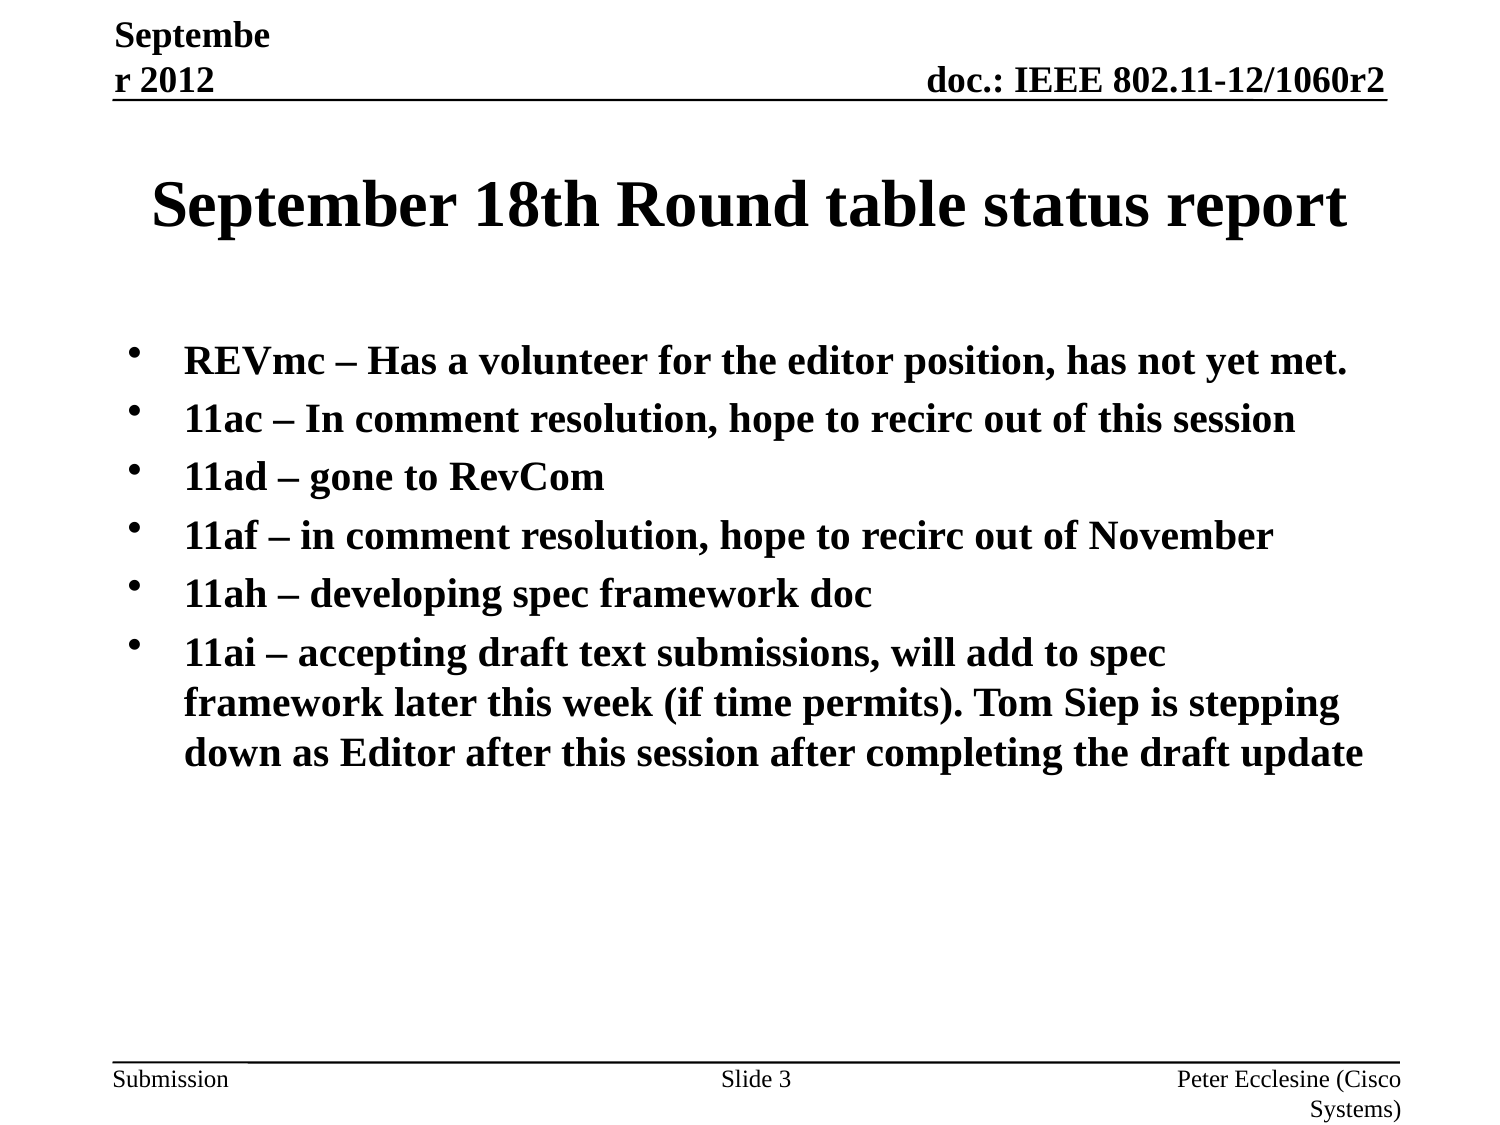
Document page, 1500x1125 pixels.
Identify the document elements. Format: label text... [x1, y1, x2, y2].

slide_number Slide 3 [712, 1061, 800, 1093]
list REVmc – Has a volunteer for the editor position, has not yet met. 11ac – In comment resolution, hope to recirc out of this session 11ad – gone to RevCom 11af – in comment resolution, hope to recirc out of November 11ah – developing spec framework doc 11ai – accepting draft text submissions, will add to spec framework later this week (if time permits). Tom Siep is stepping down as Editor after this session after completing the draft update [112, 324, 1388, 1088]
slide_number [114, 54, 274, 101]
footer Peter Ecclesine (Cisco Systems) [1164, 1061, 1402, 1093]
title September 18th Round table status report [112, 112, 1388, 288]
